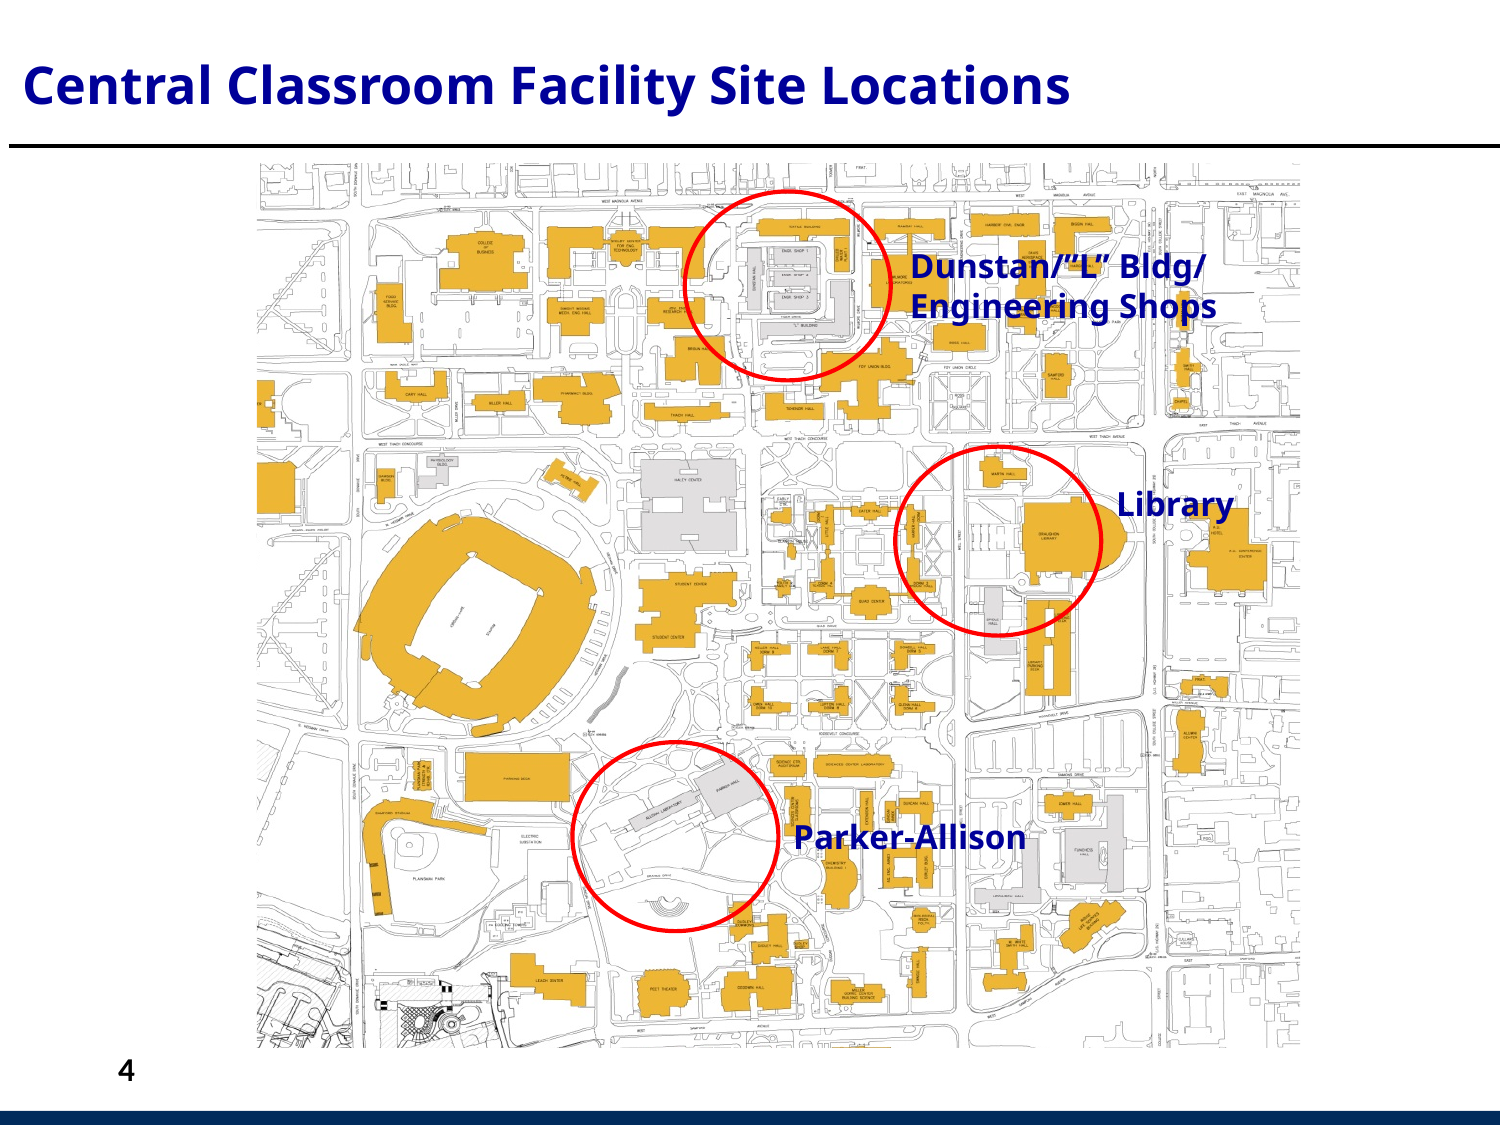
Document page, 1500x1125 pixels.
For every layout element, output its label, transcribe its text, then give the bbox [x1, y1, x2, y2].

title Central Classroom Facility Site Locations [7, 0, 1500, 143]
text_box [256, 163, 1431, 1048]
slide_number 4 [24, 1049, 150, 1088]
